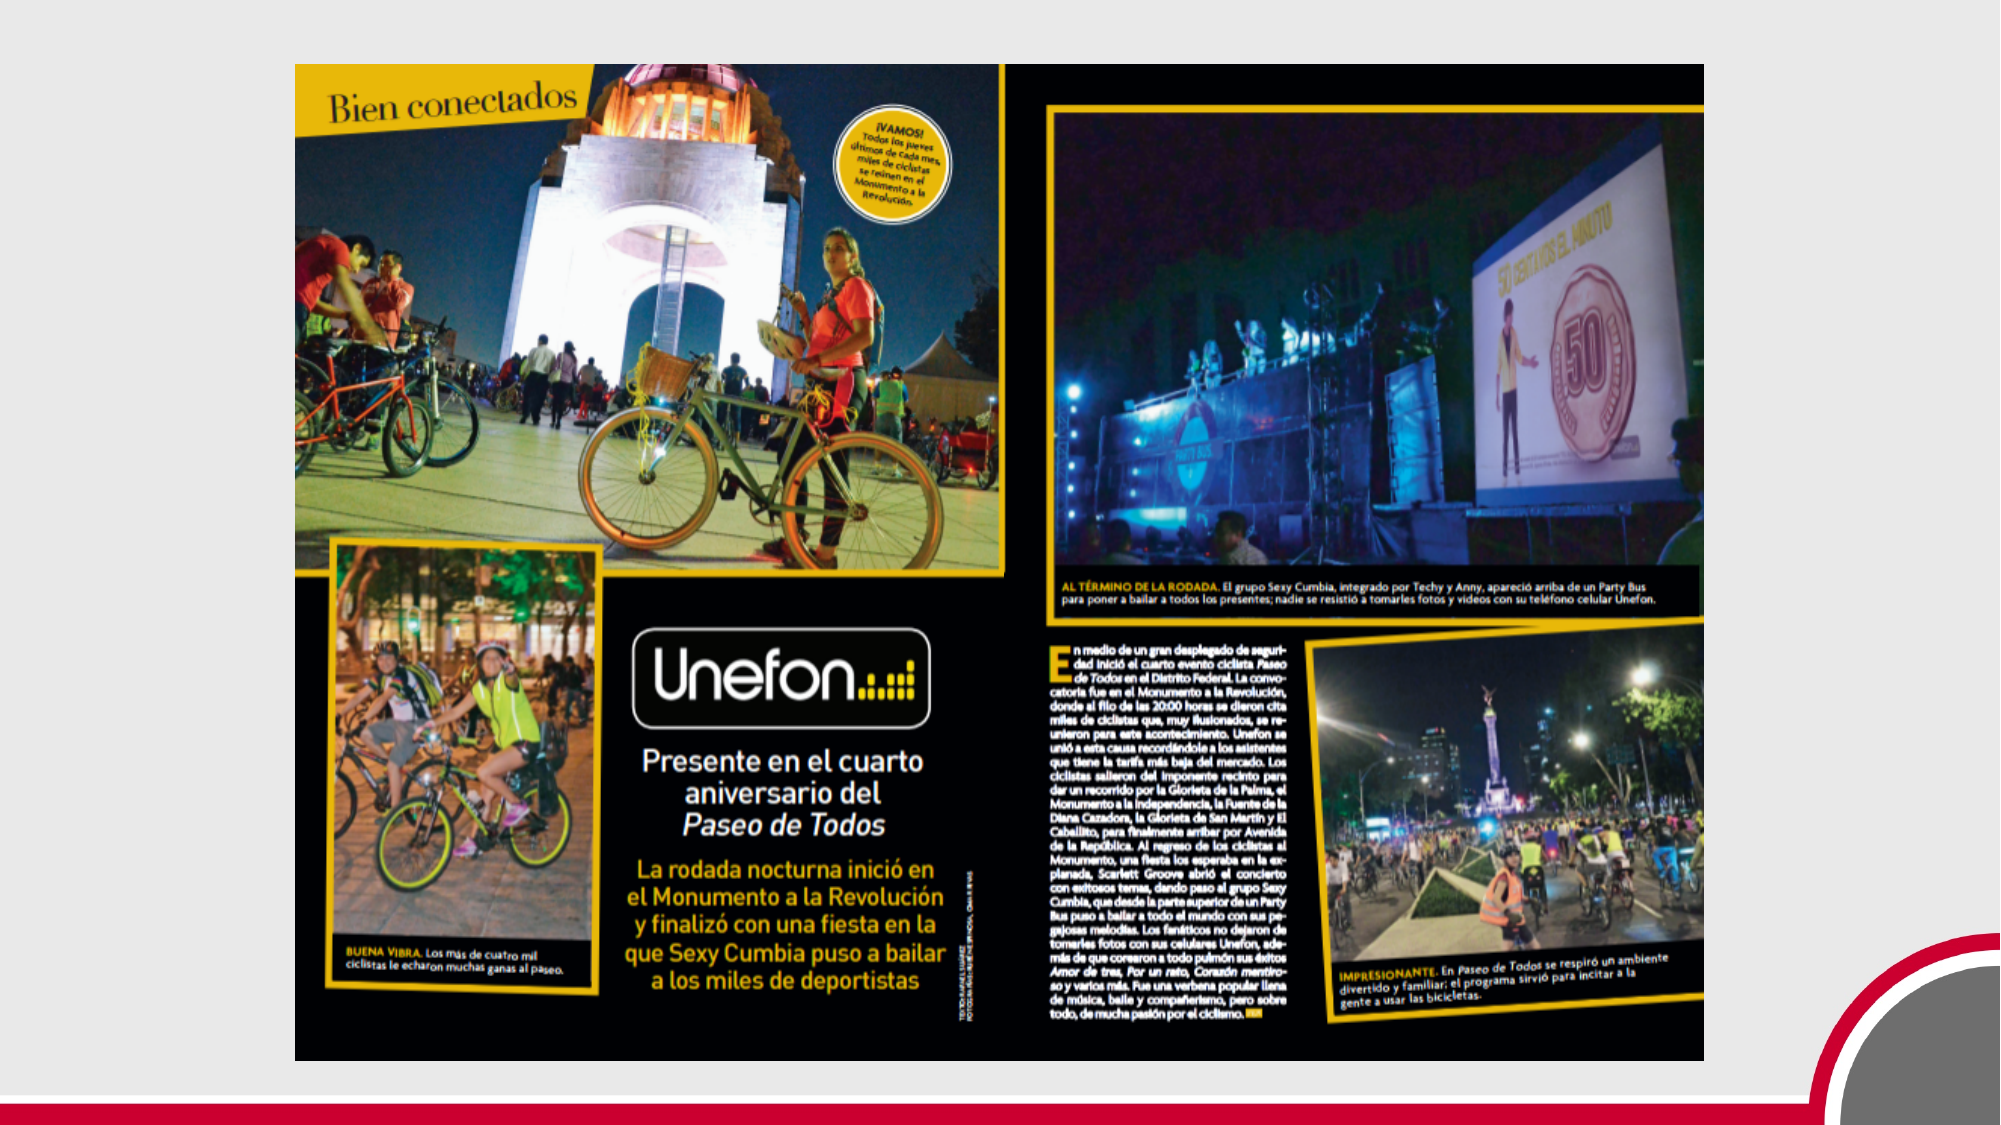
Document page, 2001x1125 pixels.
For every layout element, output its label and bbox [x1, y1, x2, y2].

text_box [0, 0, 2000, 1125]
text_box [295, 64, 1705, 1061]
